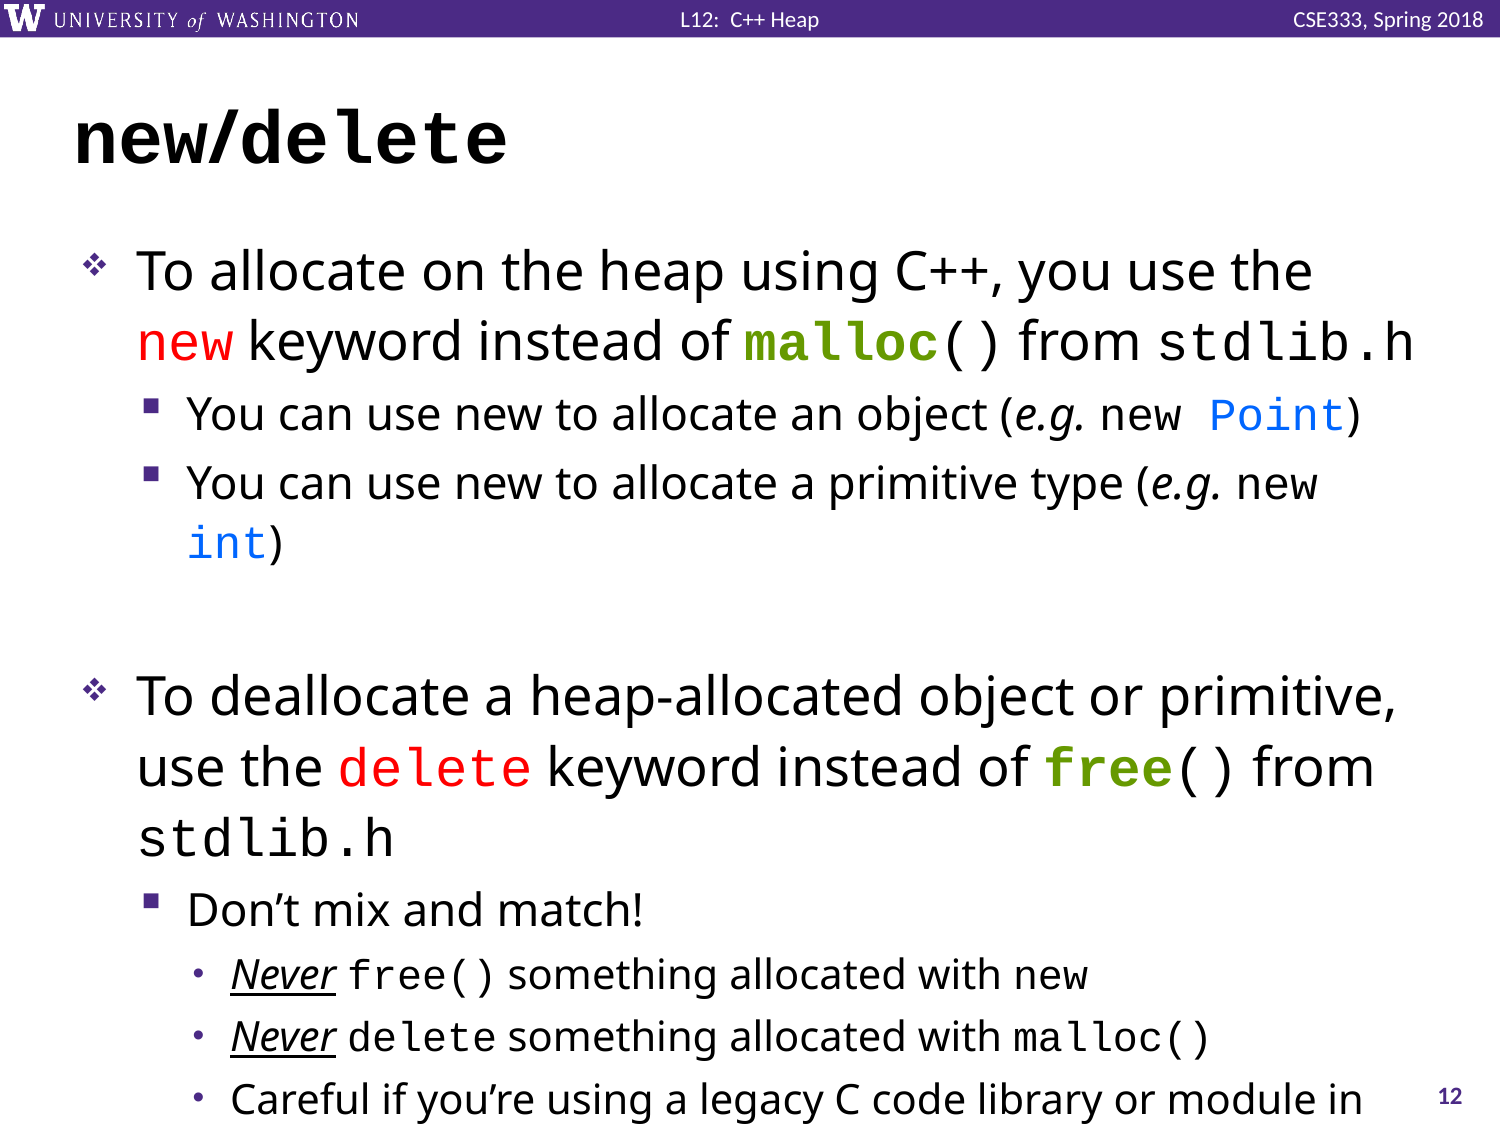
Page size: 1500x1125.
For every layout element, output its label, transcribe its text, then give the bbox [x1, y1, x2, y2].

slide_number 12 [1400, 1065, 1500, 1125]
picture [4, 4, 358, 32]
title new/delete [58, 71, 1438, 197]
list To allocate on the heap using C++, you use the new keyword instead of malloc() from stdlib.h You can use new to allocate an object (e.g. new Point) You can use new to allocate a primitive type (e.g. new int) To deallocate a heap-allocated object or primitive, use the delete keyword instead of free() from stdlib.h Don’t mix and match! Never free() something allocated with new Never delete something allocated with malloc() Careful if you’re using a legacy C code library or module in C++ [64, 223, 1438, 1040]
